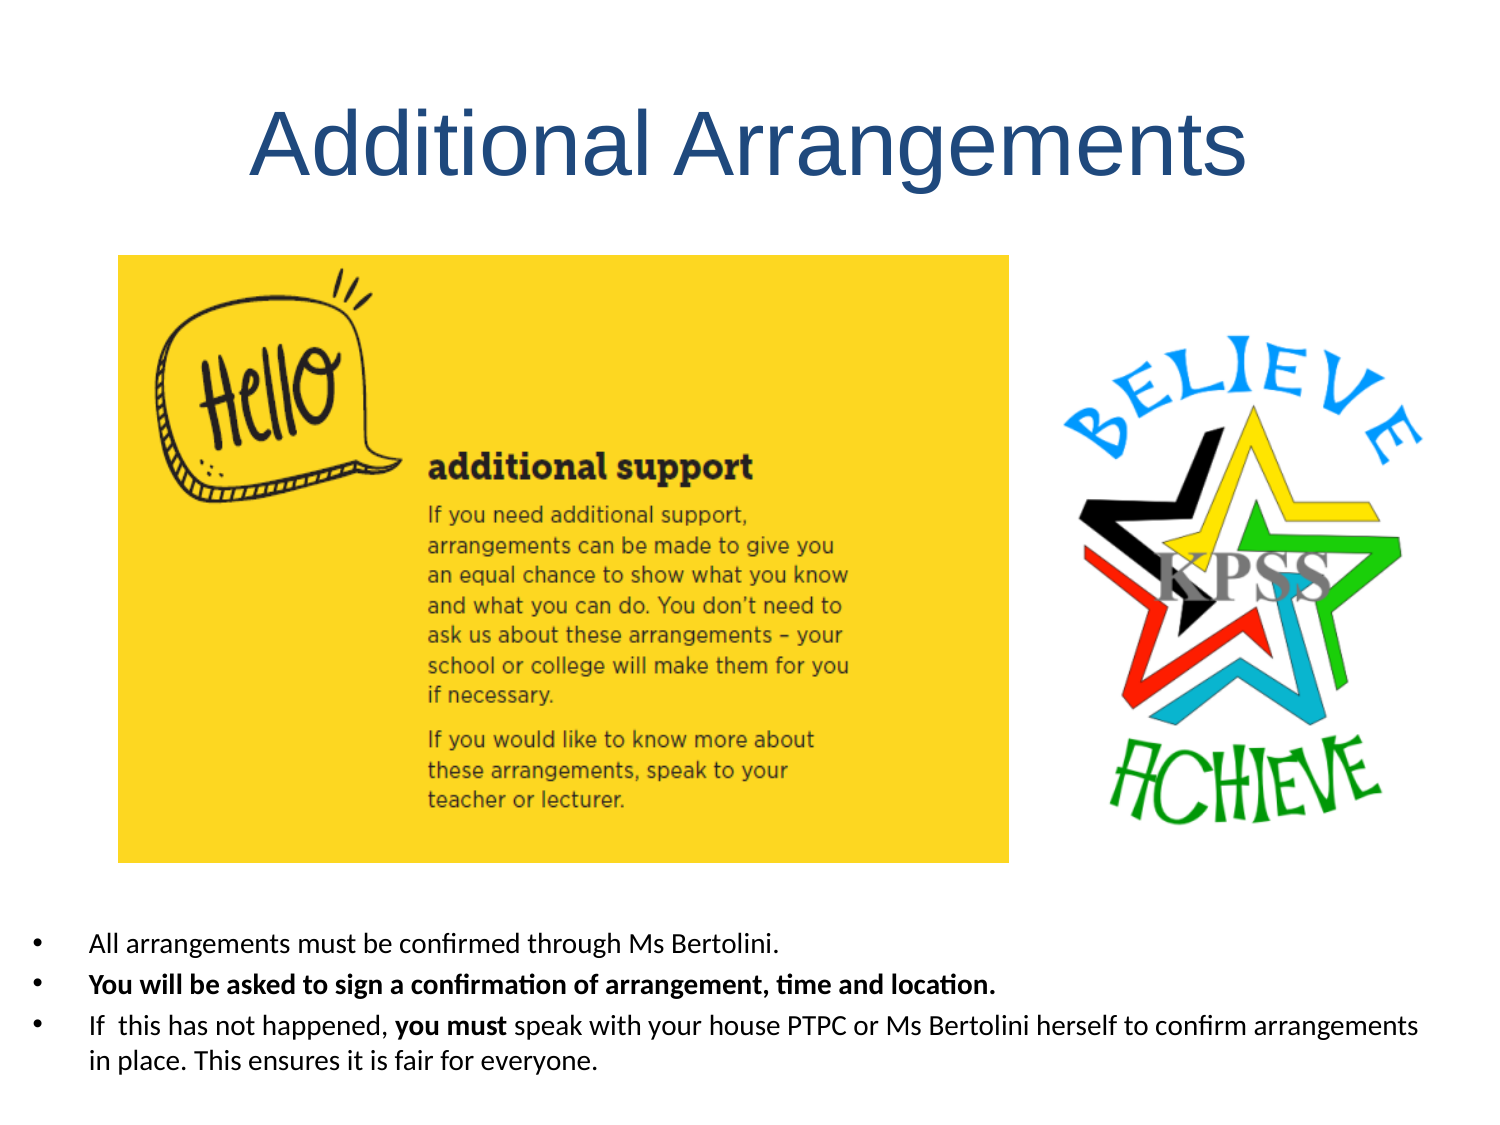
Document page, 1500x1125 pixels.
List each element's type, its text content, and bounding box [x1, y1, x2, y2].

picture [118, 255, 1009, 863]
title Additional Arrangements [75, 45, 1425, 233]
list All arrangements must be confirmed through Ms Bertolini. You will be asked to sign a confirmation of arrangement, time and location. If this has not happened, you must speak with your house PTPC or Ms Bertolini herself to confirm arrangements in place. This ensures it is fair for everyone. [17, 916, 1459, 1125]
picture [1055, 325, 1426, 826]
